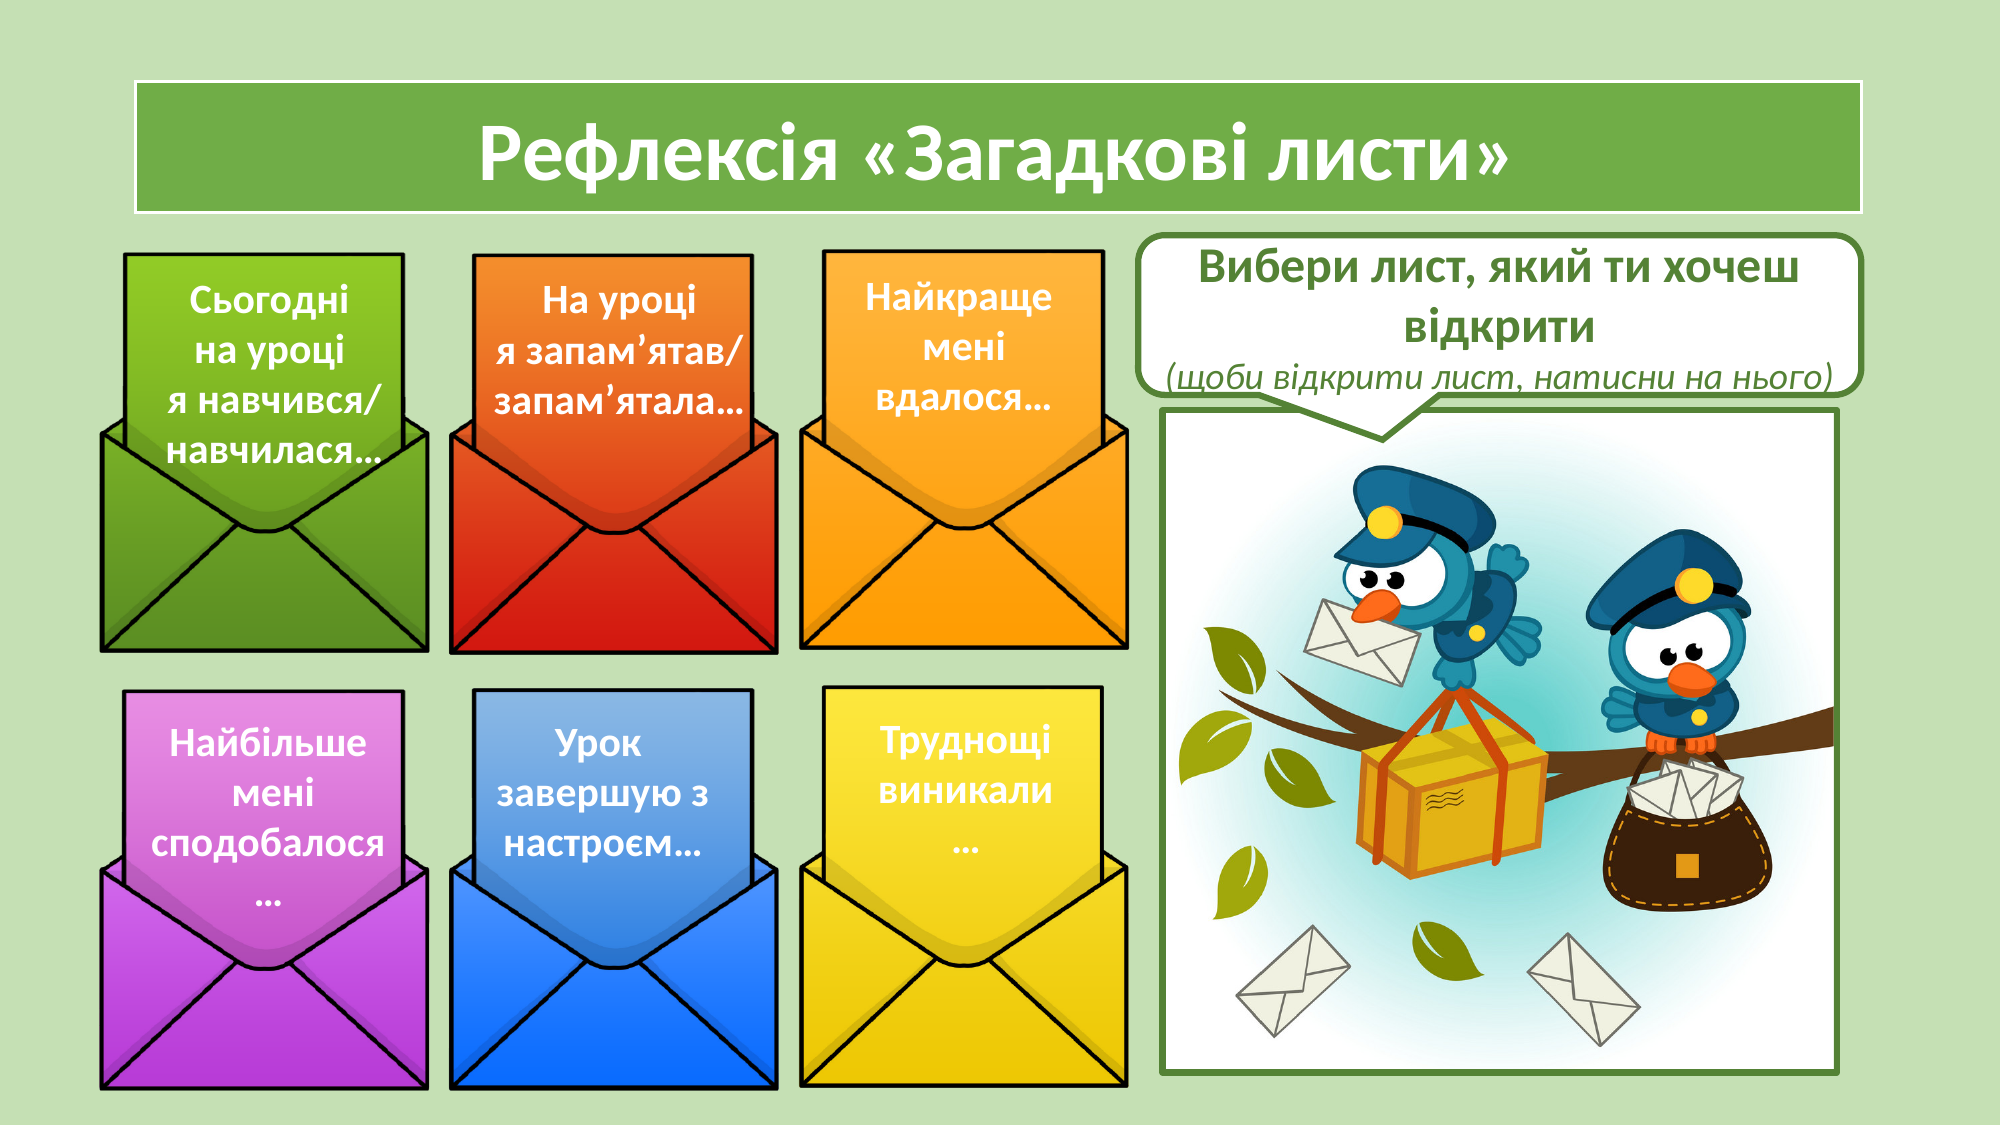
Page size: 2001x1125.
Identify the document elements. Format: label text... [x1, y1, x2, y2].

picture [1165, 413, 1834, 1070]
text_box Вибери лист, який ти хочеш відкрити (щоби відкрити лист, натисни на нього) [1139, 234, 1863, 413]
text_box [439, 239, 788, 665]
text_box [789, 235, 1139, 660]
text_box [89, 675, 439, 1101]
text_box Рефлексія «Загадкові листи» [134, 80, 1863, 214]
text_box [789, 671, 1138, 1098]
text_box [439, 674, 788, 1100]
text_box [90, 238, 439, 663]
